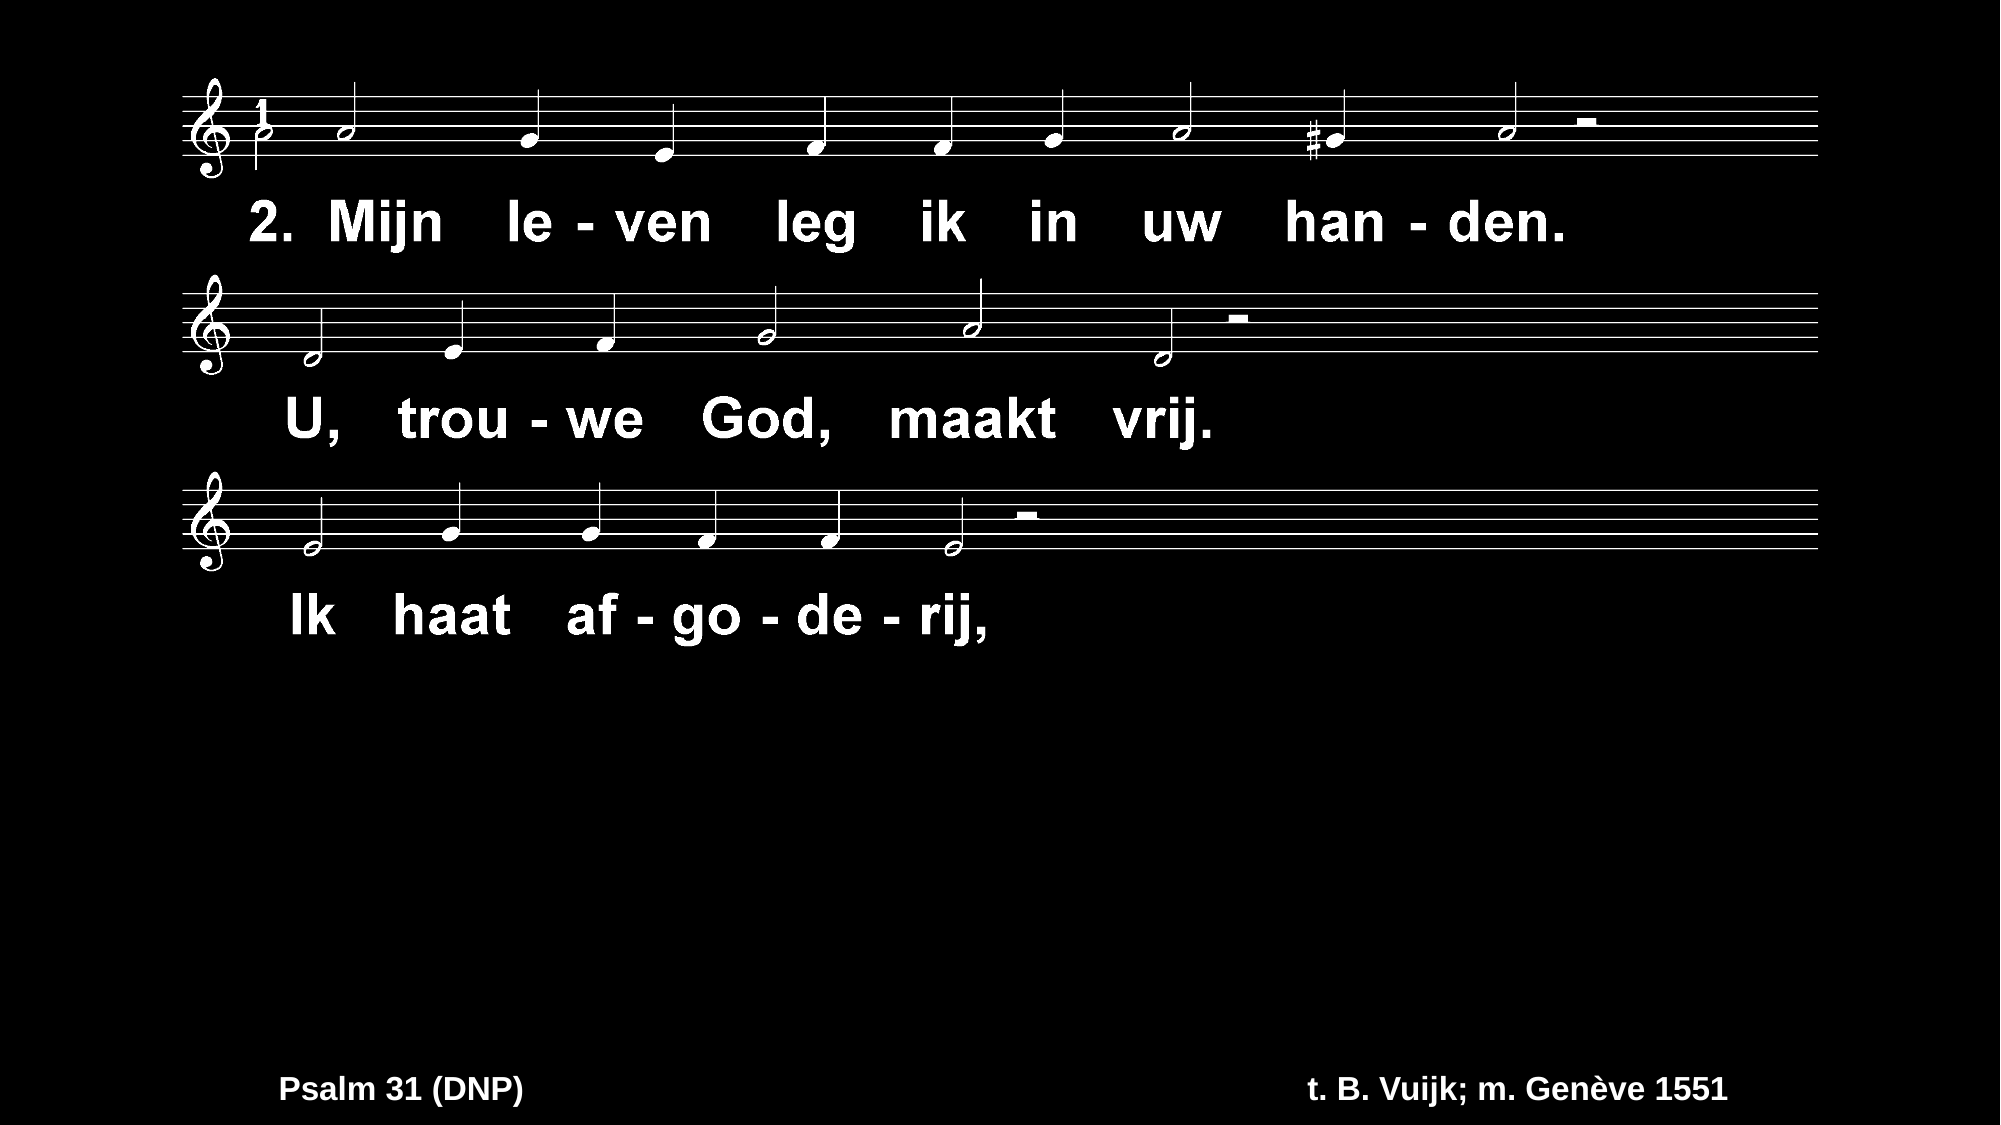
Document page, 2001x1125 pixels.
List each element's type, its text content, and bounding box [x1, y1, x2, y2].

text_box Psalm 31 (DNP) t. B. Vuijk; m. Genève 1551 [263, 1059, 1745, 1115]
picture [166, 62, 1834, 662]
